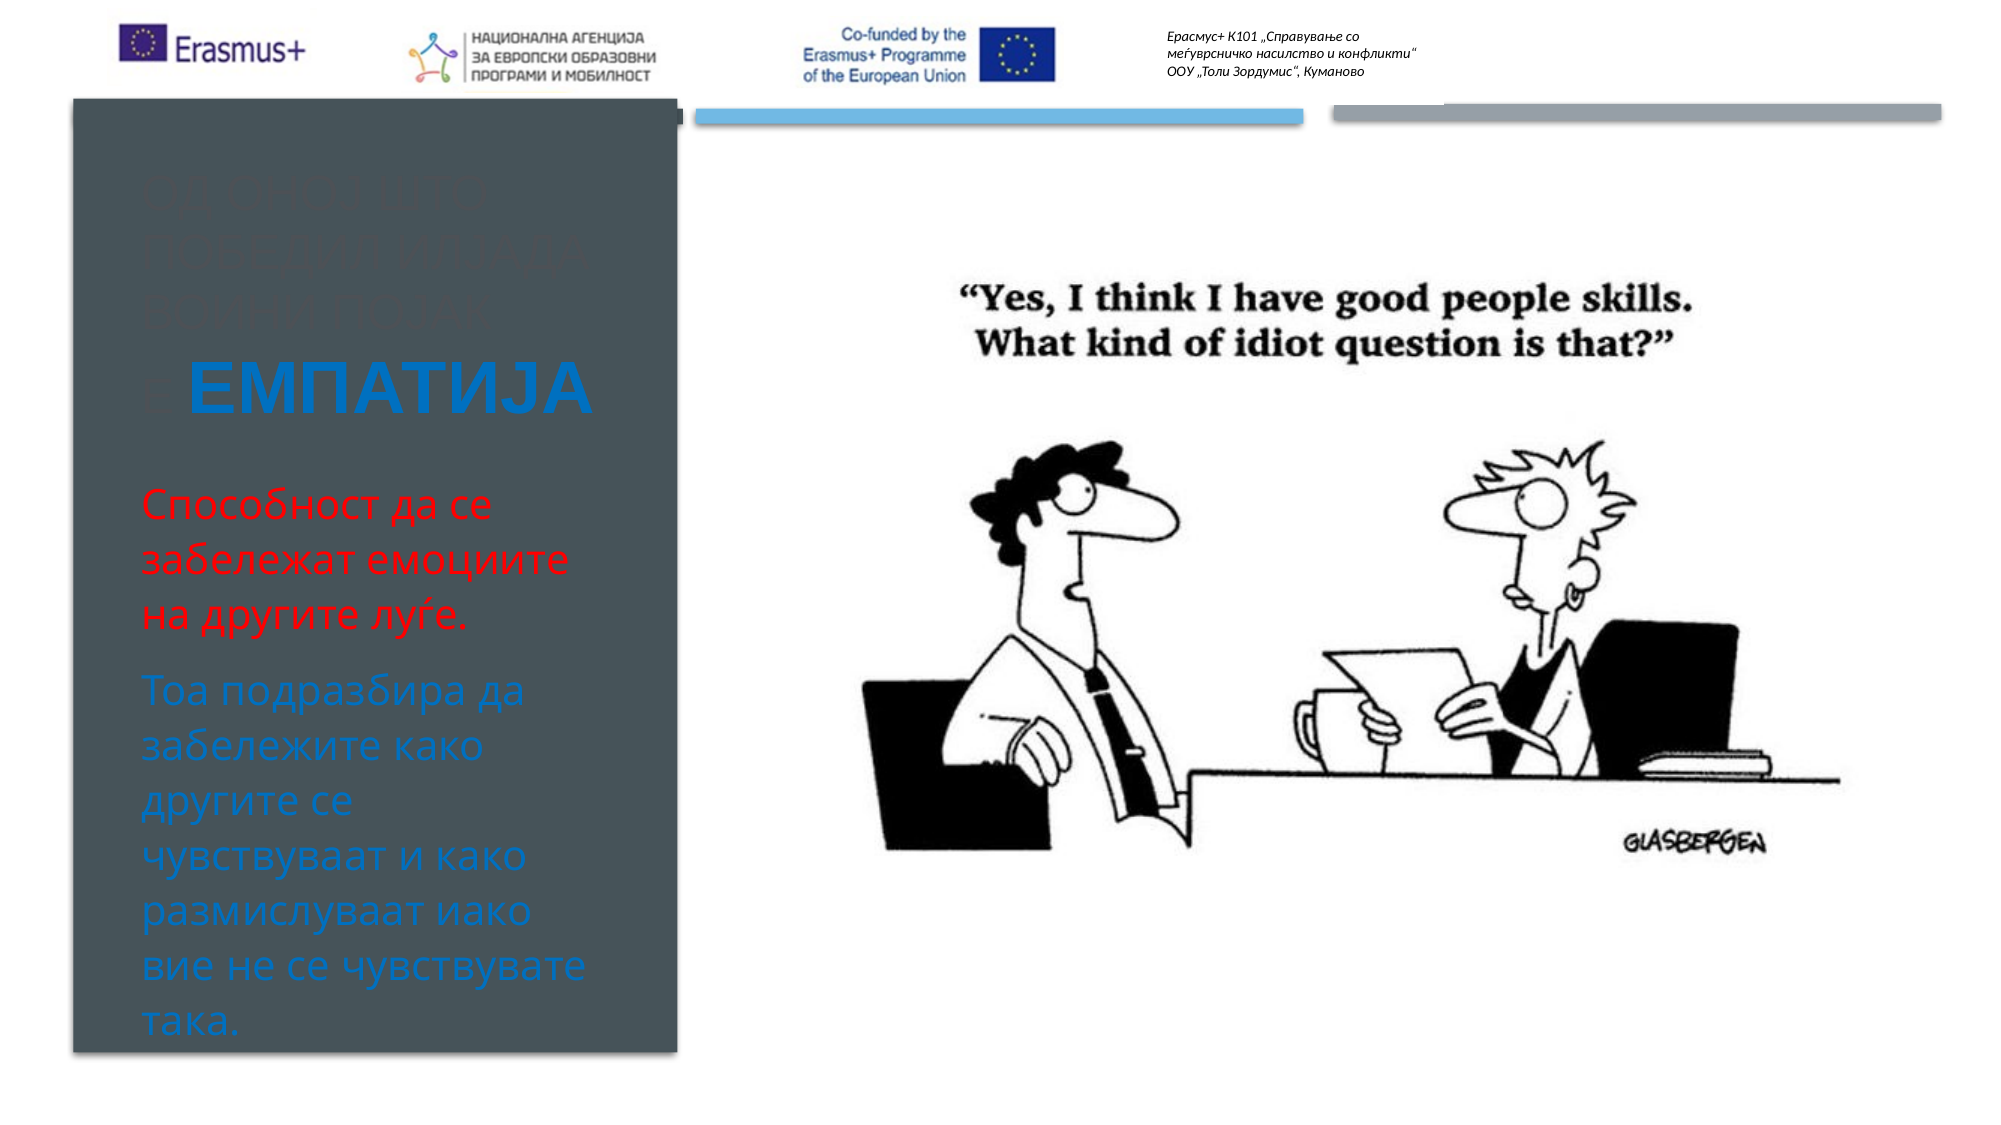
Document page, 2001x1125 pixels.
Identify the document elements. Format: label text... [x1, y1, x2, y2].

title Од оној што победил илјада воини појак е ЕМПАТИЈА [125, 153, 624, 436]
list Способност да се забележат емоциите на другите луѓе. Тоа подразбира да забележите како другите се чувствуваат и како размислуваат иако вие не се чувствувате така. [125, 465, 624, 958]
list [803, 256, 1896, 895]
picture [790, 16, 1064, 93]
picture [401, 25, 664, 93]
picture [107, 8, 317, 86]
